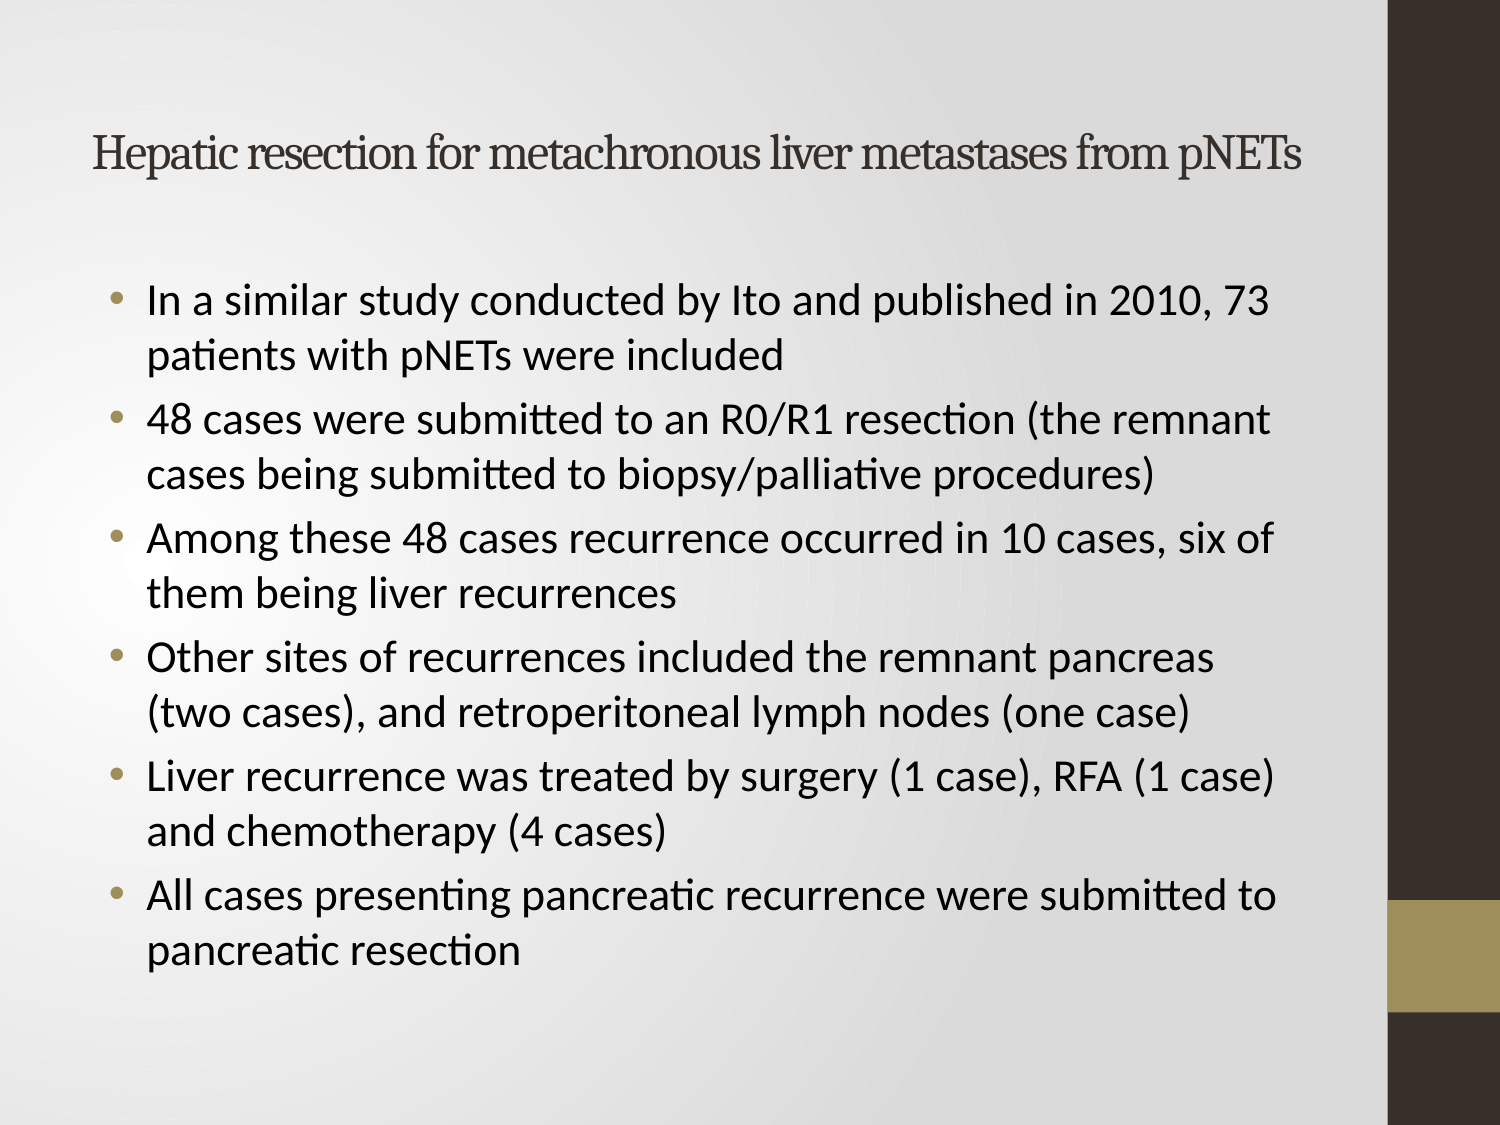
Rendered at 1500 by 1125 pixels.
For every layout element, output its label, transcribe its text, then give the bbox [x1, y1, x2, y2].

title Hepatic resection for metachronous liver metastases from pNETs [76, 90, 1327, 278]
list In a similar study conducted by Ito and published in 2010, 73 patients with pNETs were included 48 cases were submitted to an R0/R1 resection (the remnant cases being submitted to biopsy/palliative procedures) Among these 48 cases recurrence occurred in 10 cases, six of them being liver recurrences Other sites of recurrences included the remnant pancreas (two cases), and retroperitoneal lymph nodes (one case) Liver recurrence was treated by surgery (1 case), RFA (1 case) and chemotherapy (4 cases) All cases presenting pancreatic recurrence were submitted to pancreatic resection [75, 262, 1325, 1050]
